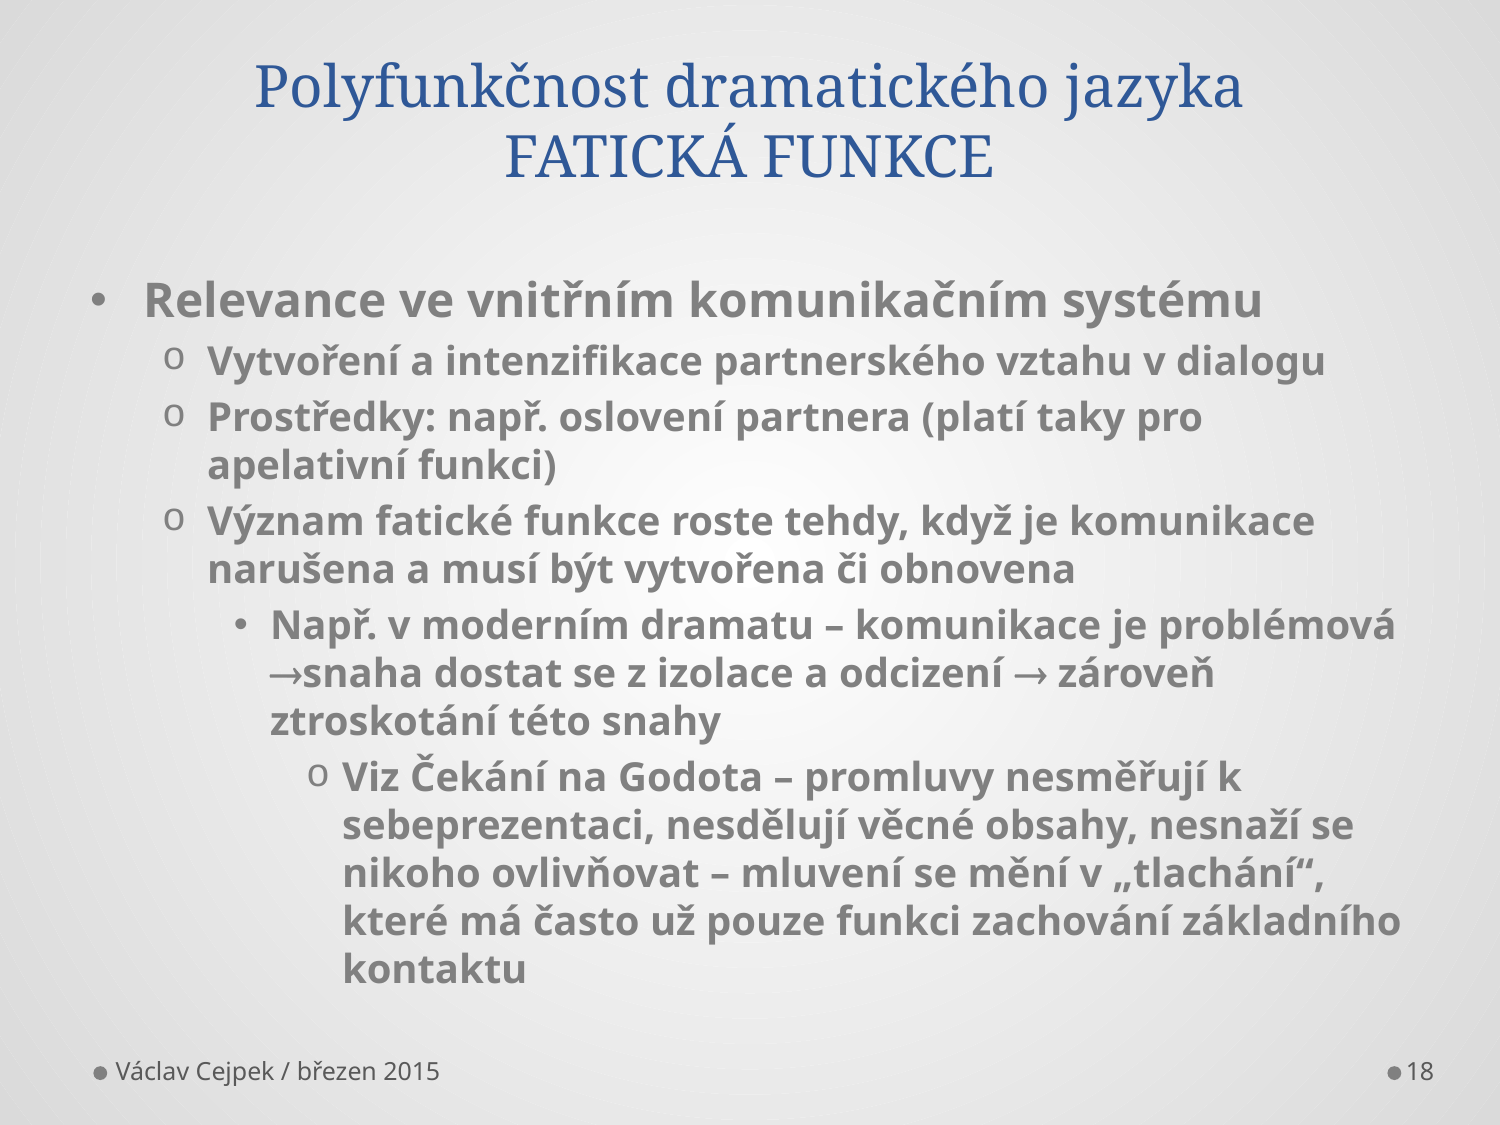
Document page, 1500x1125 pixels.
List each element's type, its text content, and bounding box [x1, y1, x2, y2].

slide_number 18 [1401, 1042, 1494, 1103]
title Polyfunkčnost dramatického jazyka FATICKÁ FUNKCE [75, 0, 1425, 197]
footer Václav Cejpek / březen 2015 [108, 1042, 576, 1103]
list Relevance ve vnitřním komunikačním systému Vytvoření a intenzifikace partnerského vztahu v dialogu Prostředky: např. oslovení partnera (platí taky pro apelativní funkci) Význam fatické funkce roste tehdy, když je komunikace narušena a musí být vytvořena či obnovena Např. v moderním dramatu – komunikace je problémová snaha dostat se z izolace a odcizení  zároveň ztroskotání této snahy Viz Čekání na Godota – promluvy nesměřují k sebeprezentaci, nesdělují věcné obsahy, nesnaží se nikoho ovlivňovat – mluvení se mění v „tlachání“, které má často už pouze funkci zachování základního kontaktu [75, 262, 1425, 1005]
